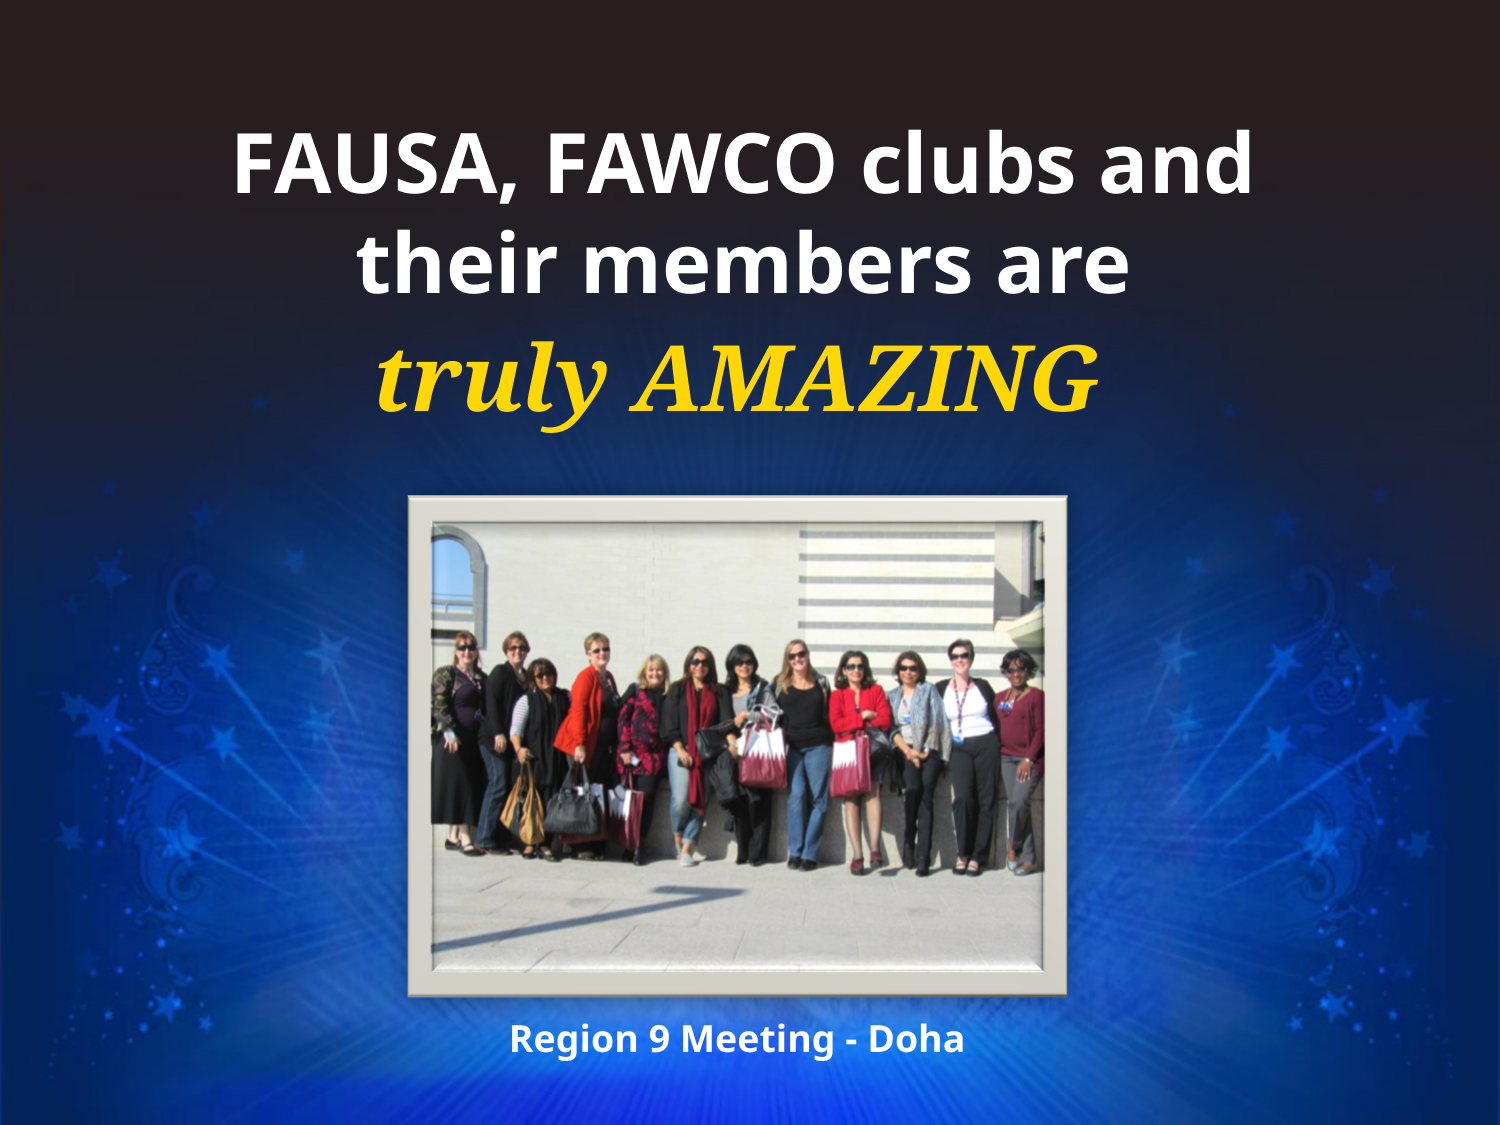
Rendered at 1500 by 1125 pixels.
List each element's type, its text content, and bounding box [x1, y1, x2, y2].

text_box Region 9 Meeting - Doha [368, 1047, 1107, 1068]
picture [0, 0, 1500, 1125]
title FAUSA, FAWCO clubs and their members are [105, 4, 1382, 418]
text_box truly AMAZING [181, 312, 1294, 548]
